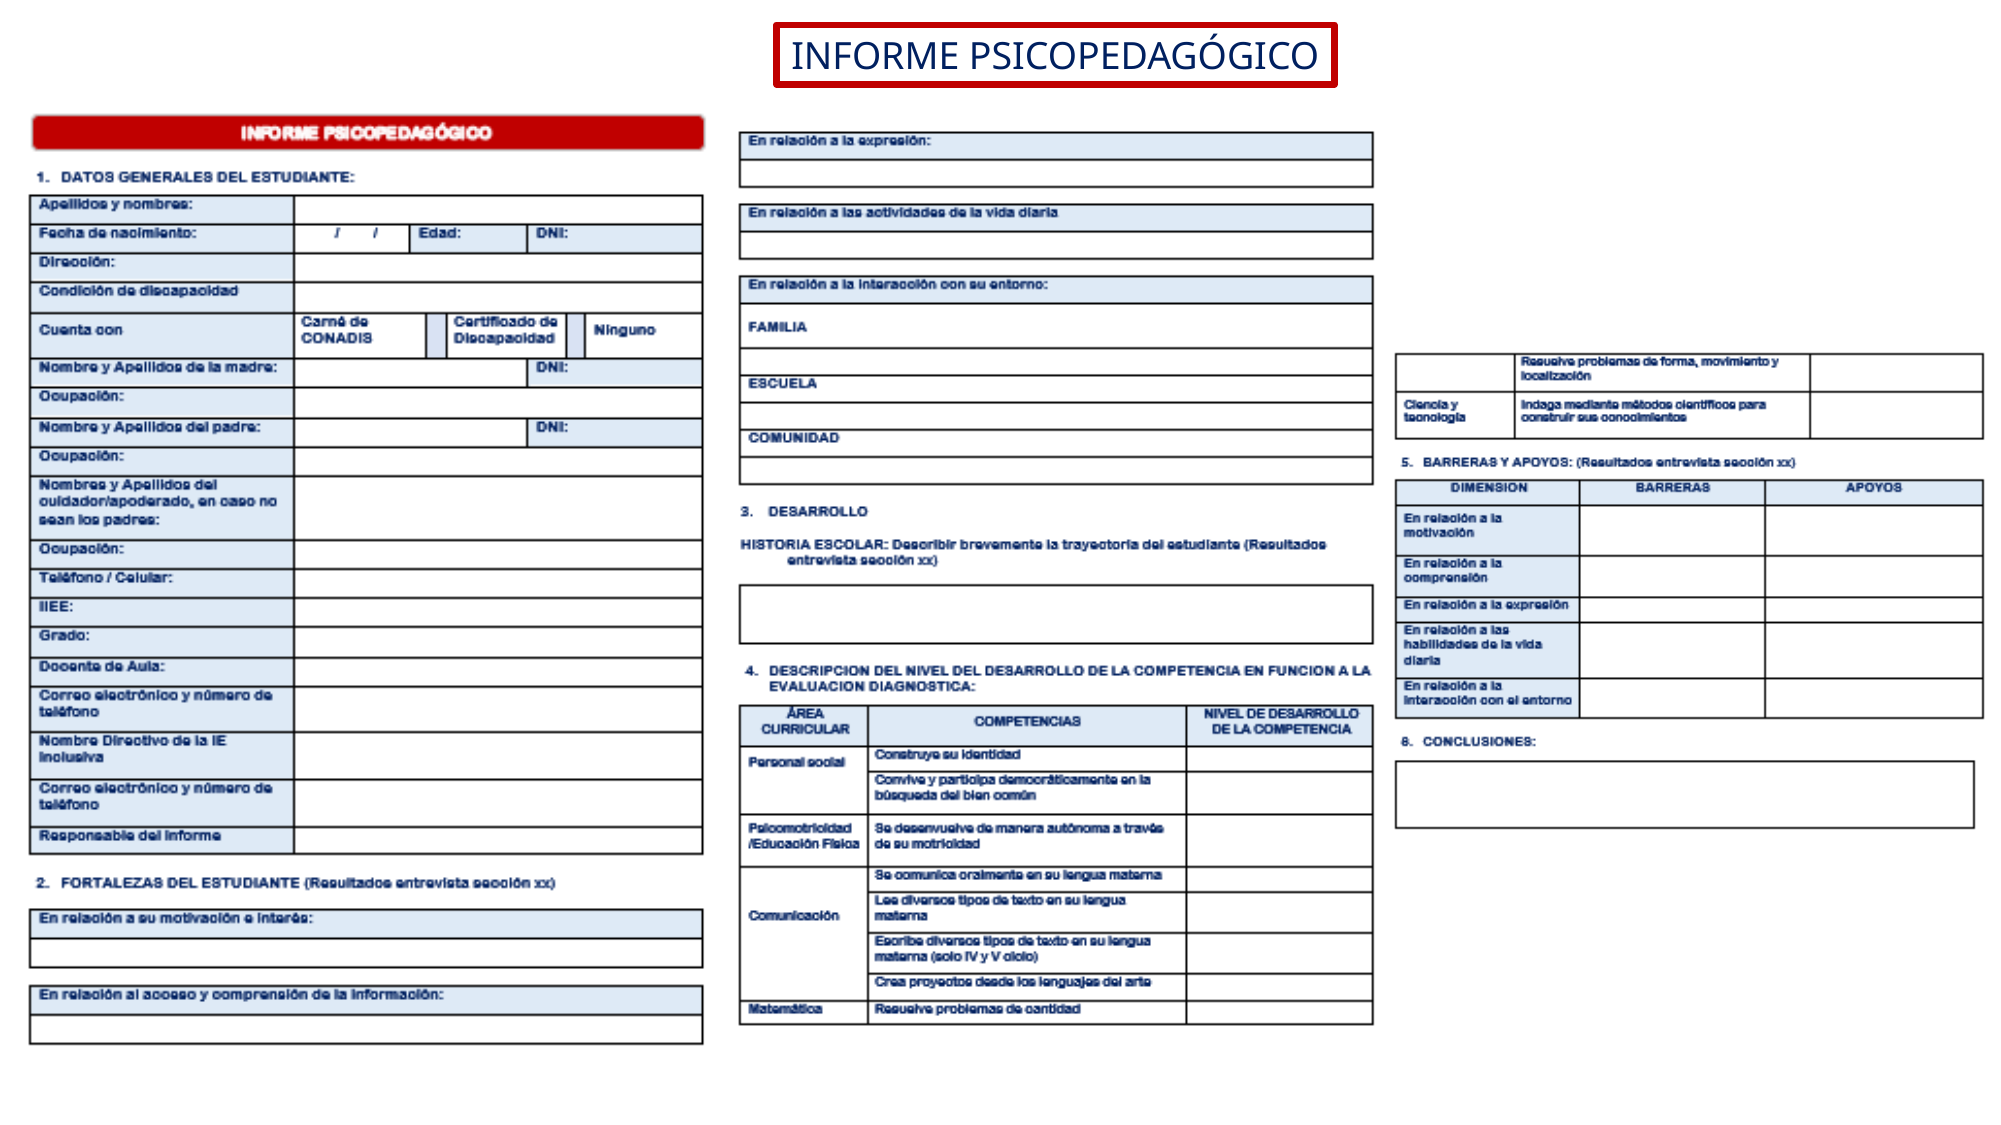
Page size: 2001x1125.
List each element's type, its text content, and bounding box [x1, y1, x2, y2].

picture [13, 78, 2000, 1086]
text_box INFORME PSICOPEDAGÓGICO [776, 24, 1335, 85]
